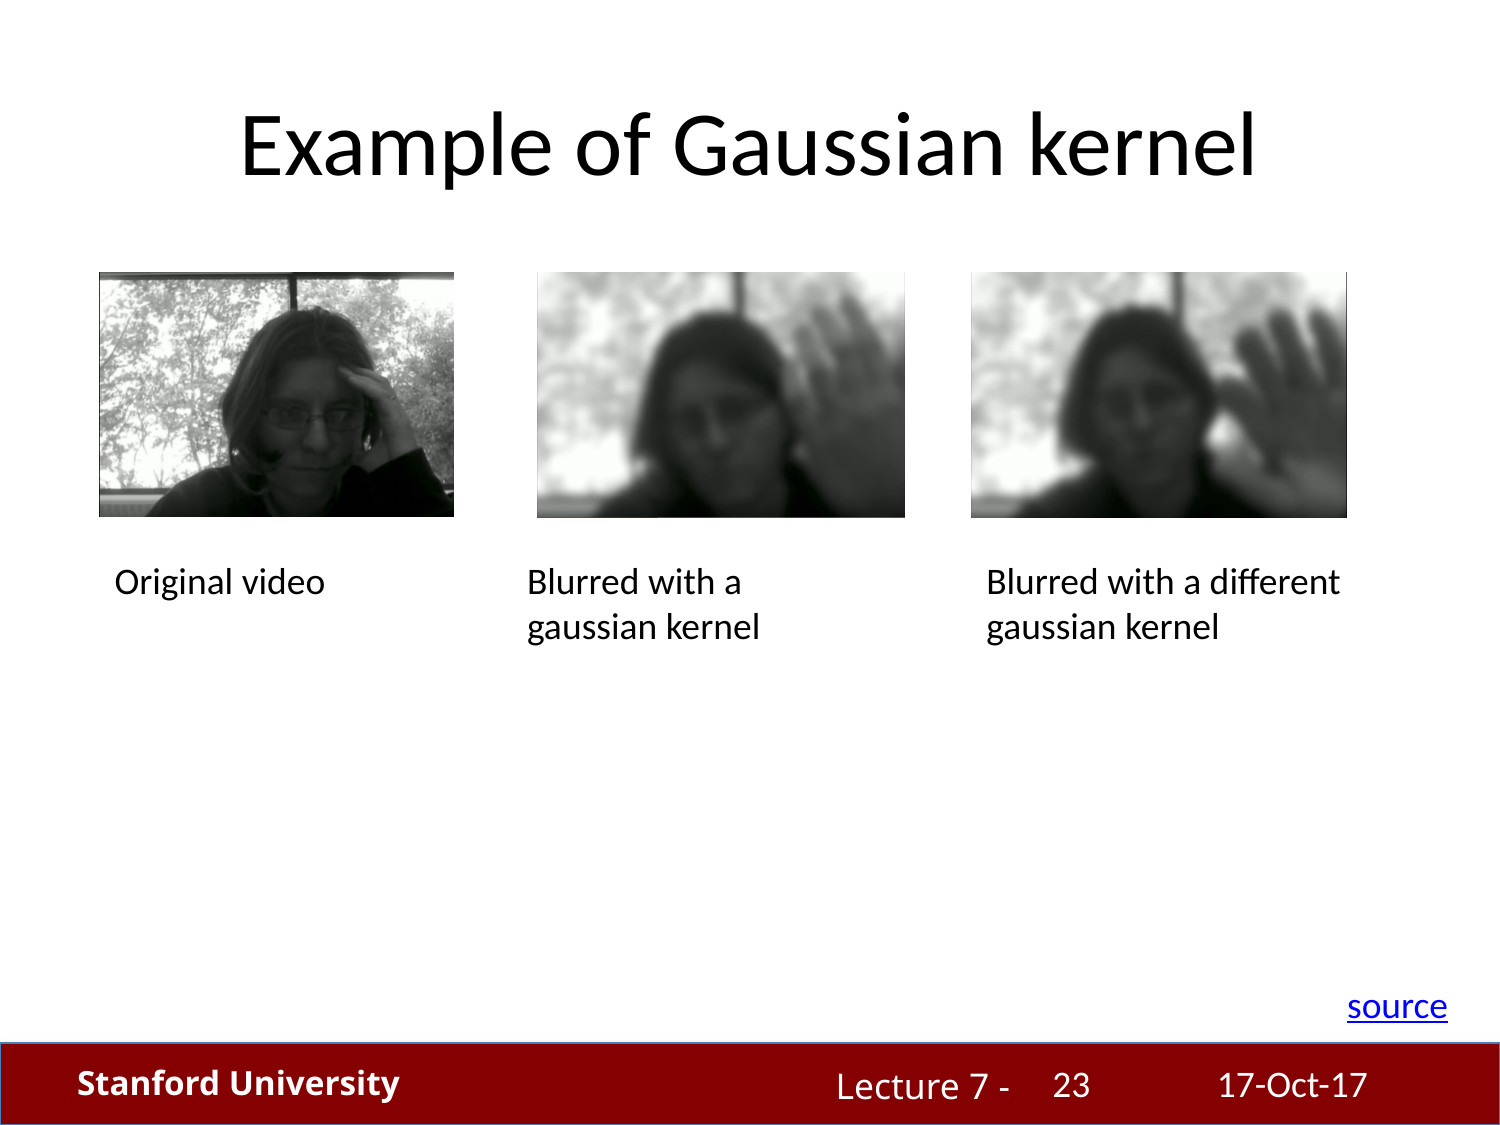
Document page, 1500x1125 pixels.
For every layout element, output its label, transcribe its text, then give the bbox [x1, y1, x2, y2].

slide_number 23 [1037, 1052, 1203, 1113]
title Example of Gaussian kernel [75, 45, 1425, 233]
text_box Blurred with a gaussian kernel [512, 549, 867, 655]
text_box Blurred with a different gaussian kernel [971, 549, 1363, 655]
text_box source [1332, 973, 1483, 1034]
picture [971, 272, 1348, 518]
picture [99, 272, 455, 517]
picture [537, 272, 905, 518]
slide_number 17-Oct-17 [1203, 1052, 1463, 1113]
text_box Original video [99, 549, 454, 610]
